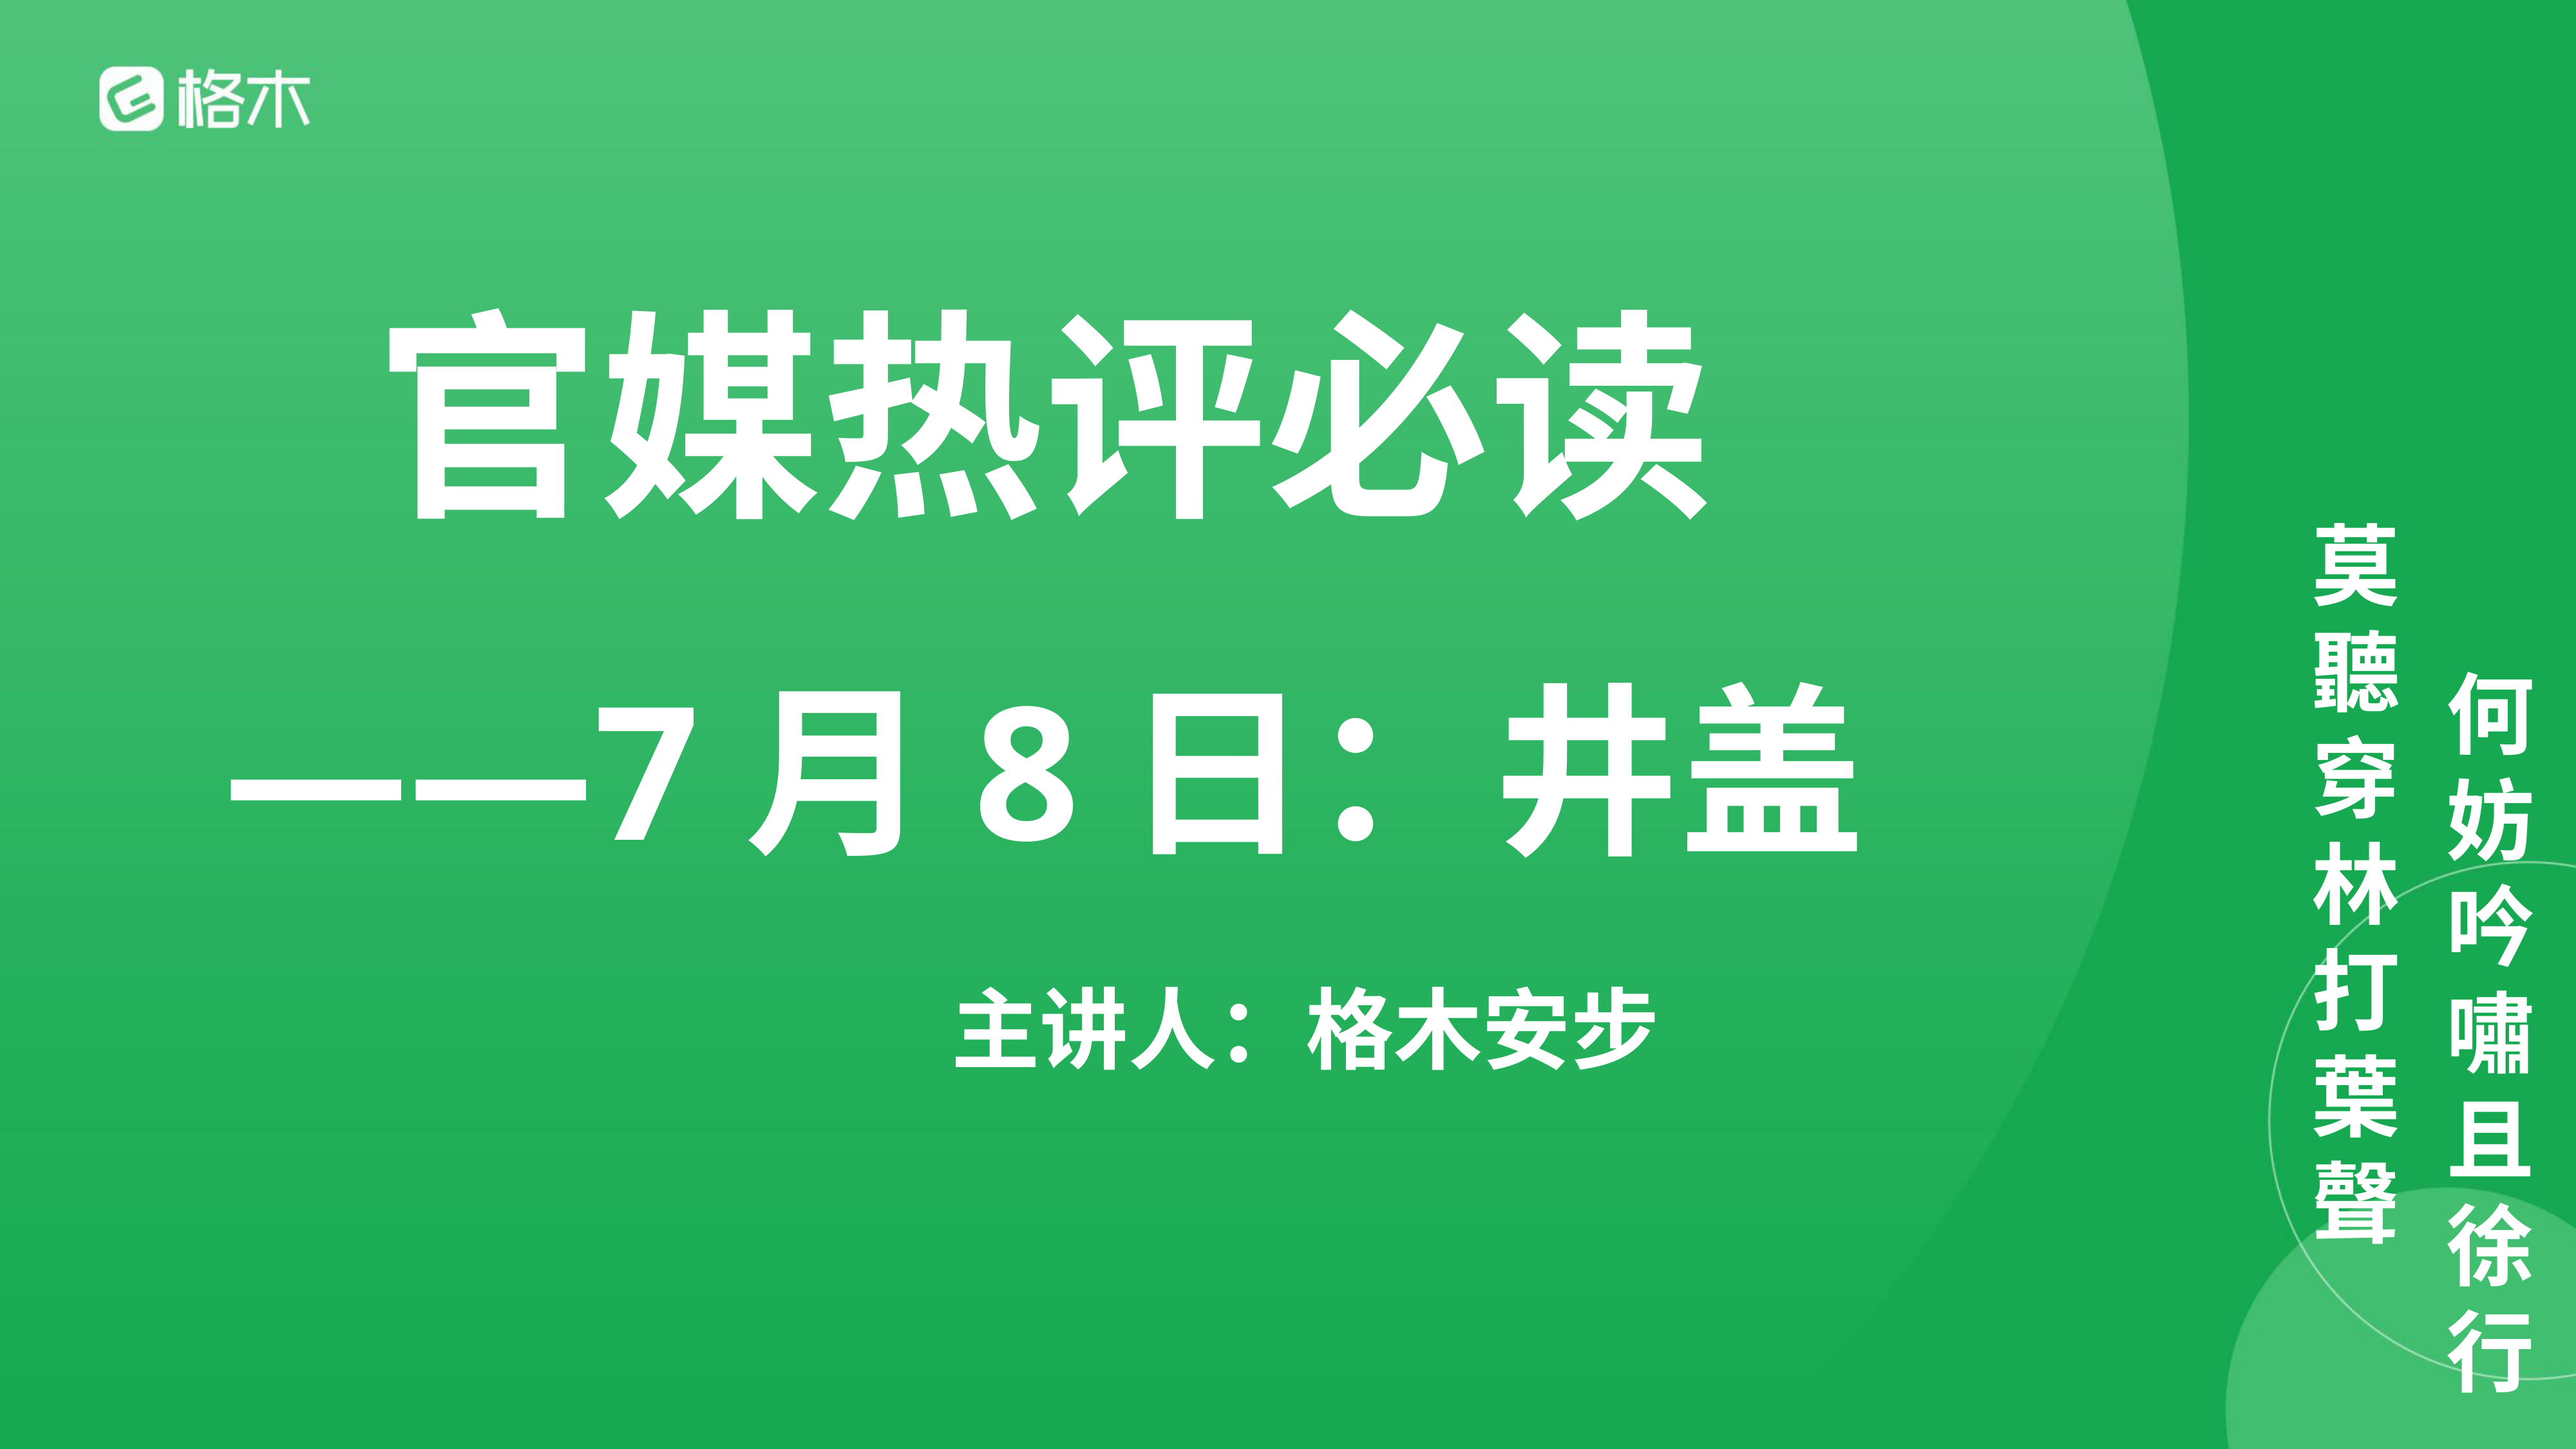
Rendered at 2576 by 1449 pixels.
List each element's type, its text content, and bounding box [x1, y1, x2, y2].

text_box 主讲人：格木安步 [942, 969, 1670, 1085]
picture [0, 0, 2576, 1449]
text_box 莫聽穿林打葉聲 [2302, 505, 2422, 1253]
text_box 官媒热评必读 ——7月8日：井盖 [21, 138, 2067, 1160]
text_box 何妨吟嘯且徐行 [2437, 654, 2561, 1401]
